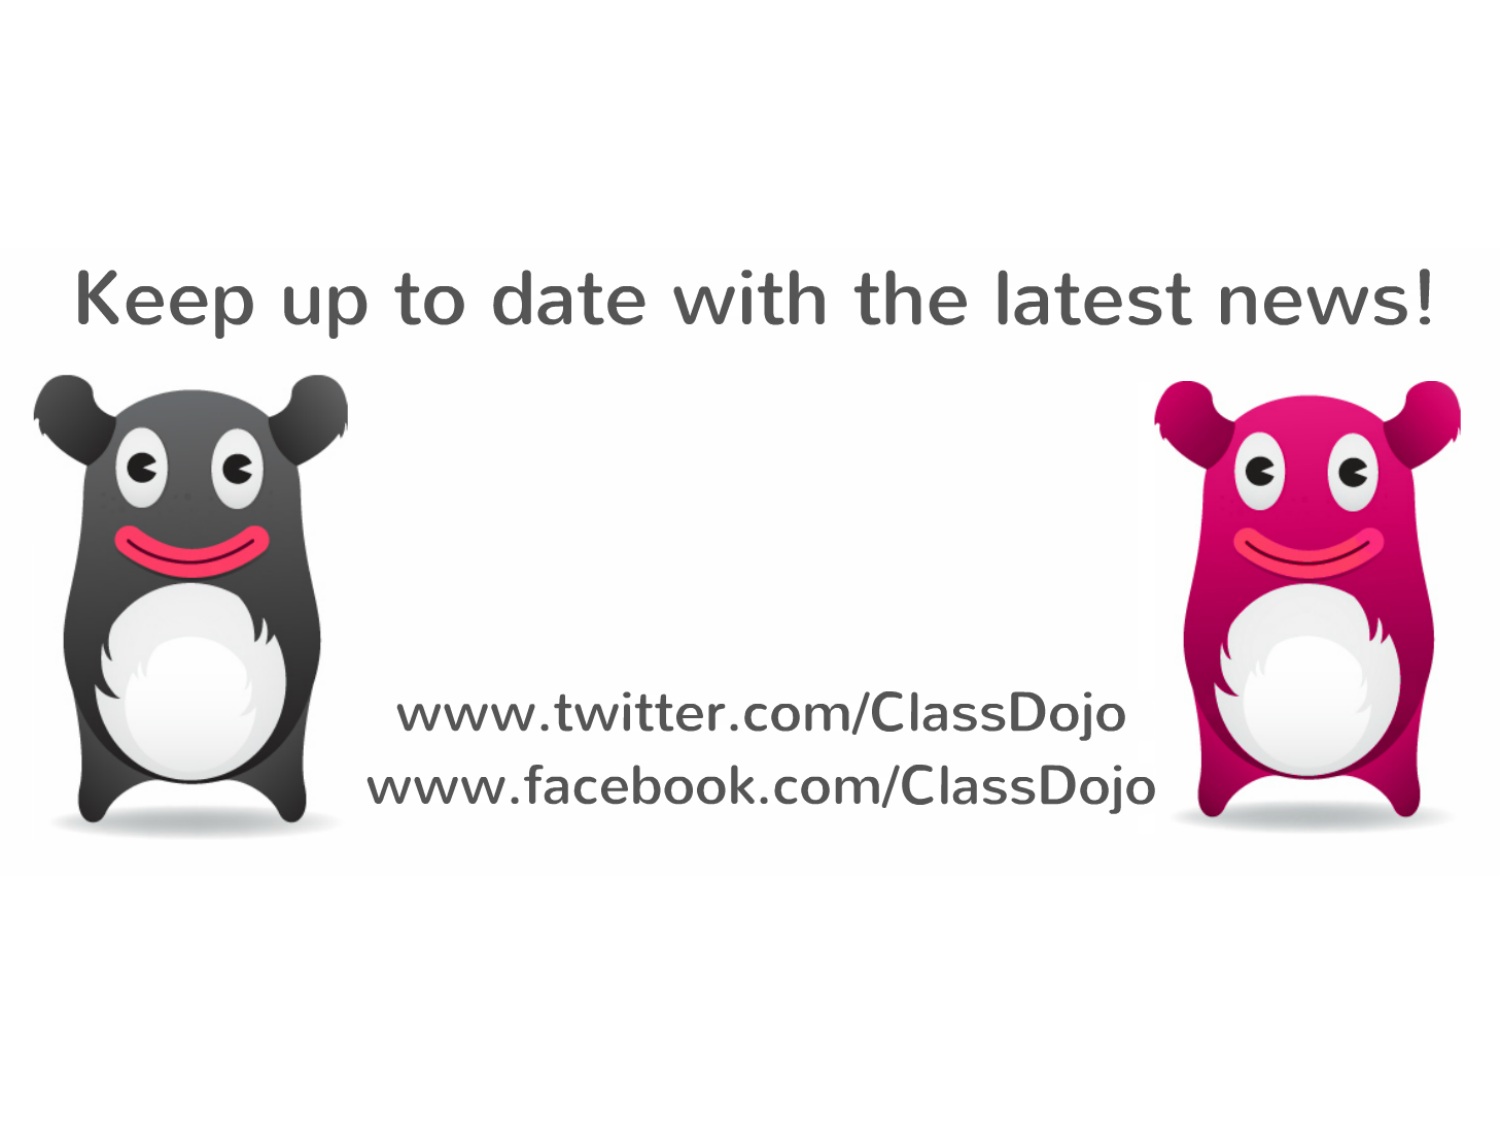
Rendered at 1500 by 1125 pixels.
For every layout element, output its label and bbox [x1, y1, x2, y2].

picture [0, 248, 1500, 877]
